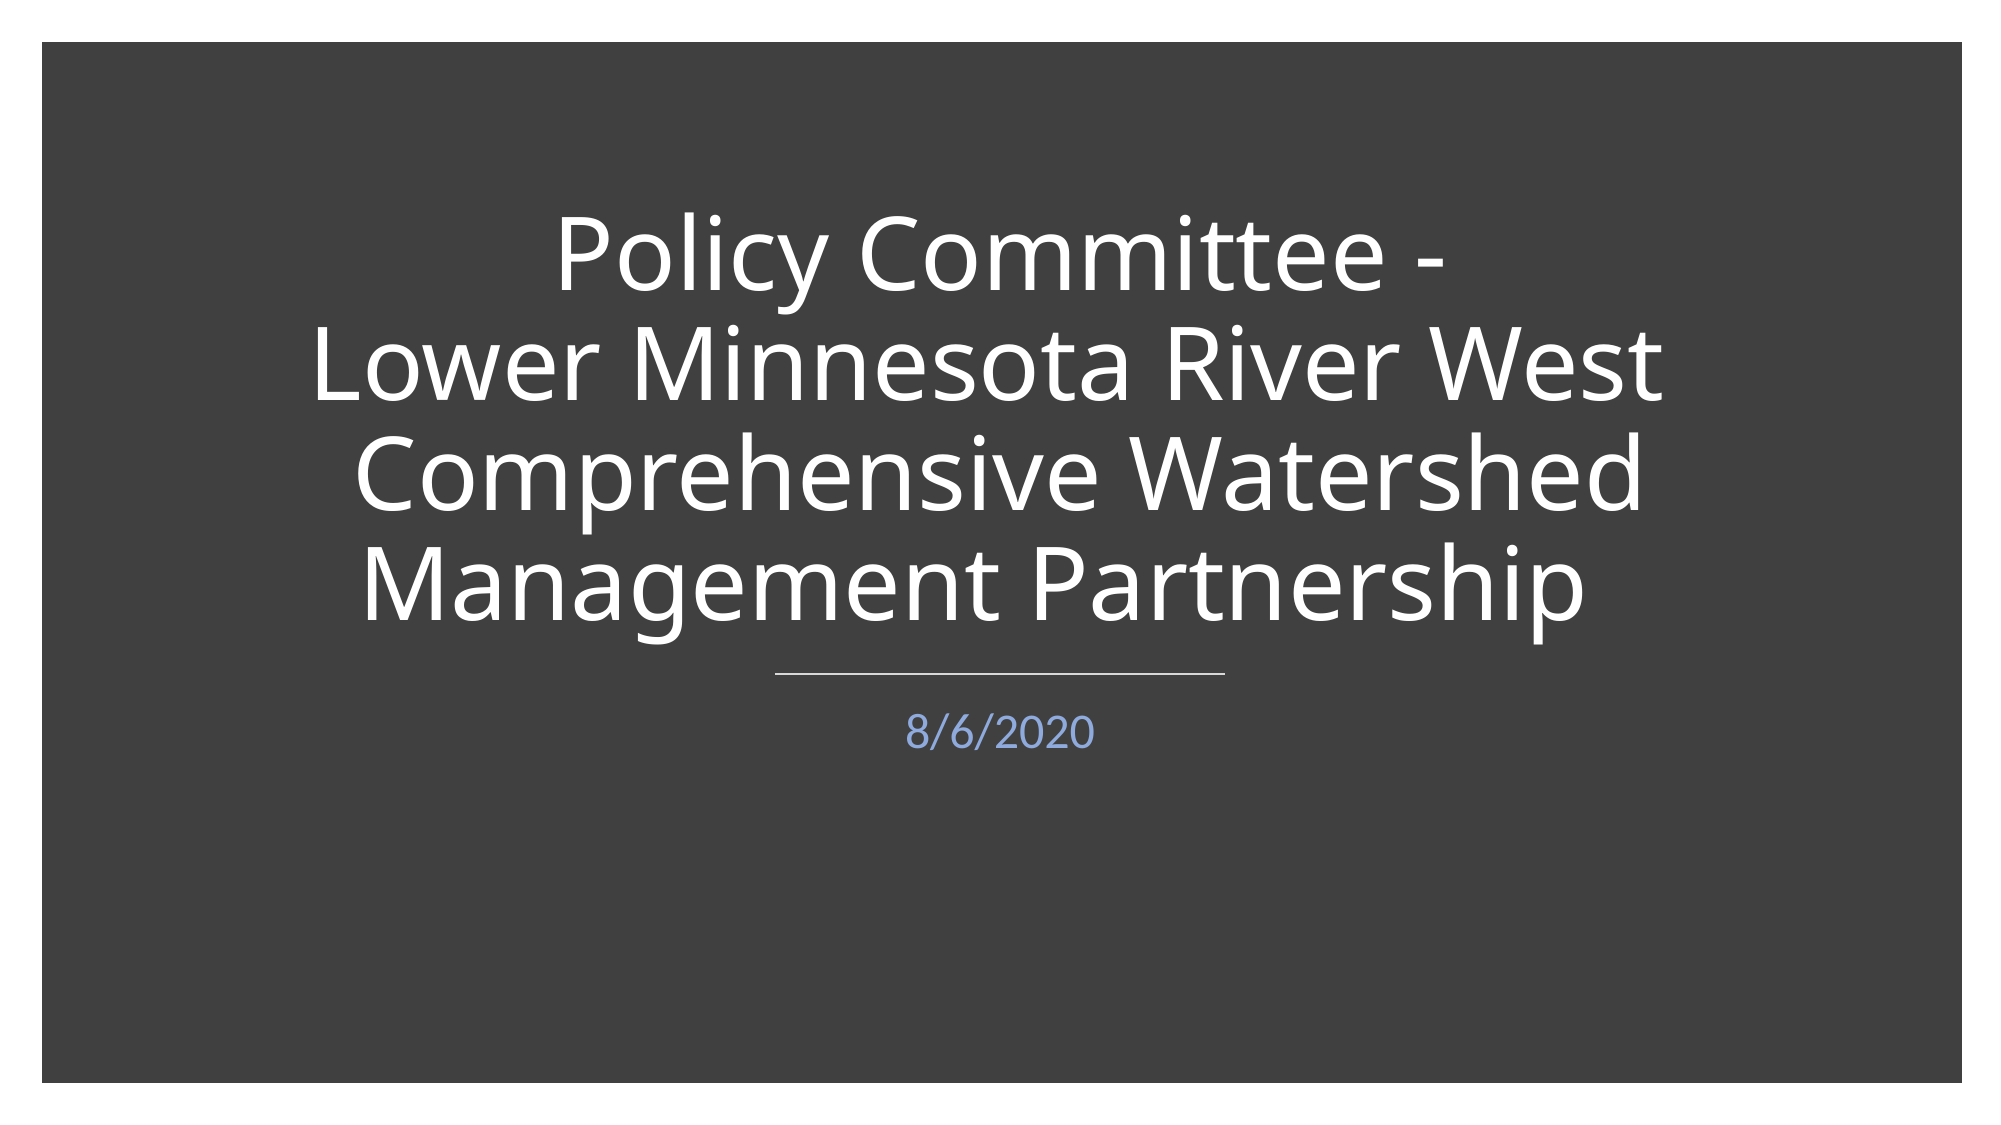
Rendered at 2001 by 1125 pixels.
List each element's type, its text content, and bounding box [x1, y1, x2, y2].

text_box [52, 52, 1952, 1073]
text_box [0, 0, 2000, 1125]
subtitle 8/6/2020 [249, 698, 1750, 961]
title Policy Committee - Lower Minnesota River West Comprehensive Watershed Management Partnership [249, 184, 1750, 650]
